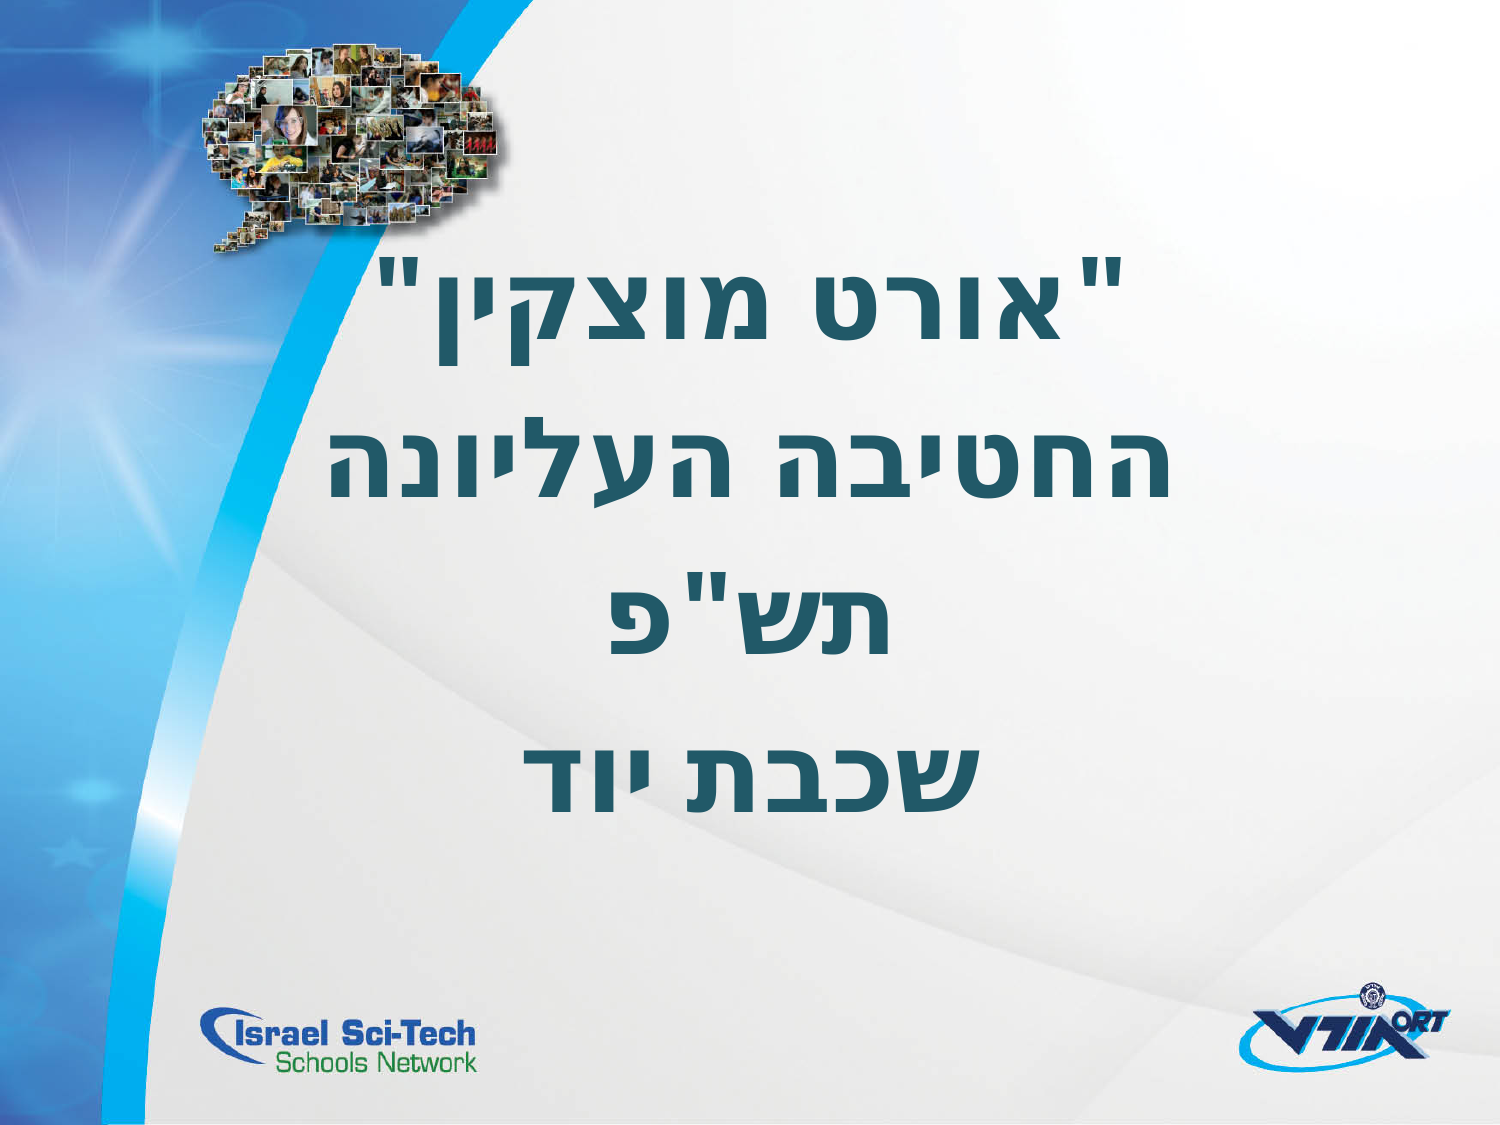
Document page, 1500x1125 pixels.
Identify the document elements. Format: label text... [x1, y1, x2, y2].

picture [0, 0, 1500, 1125]
list "אורט מוצקין" החטיבה העליונה תש"פ שכבת יוד [75, 219, 1425, 1005]
